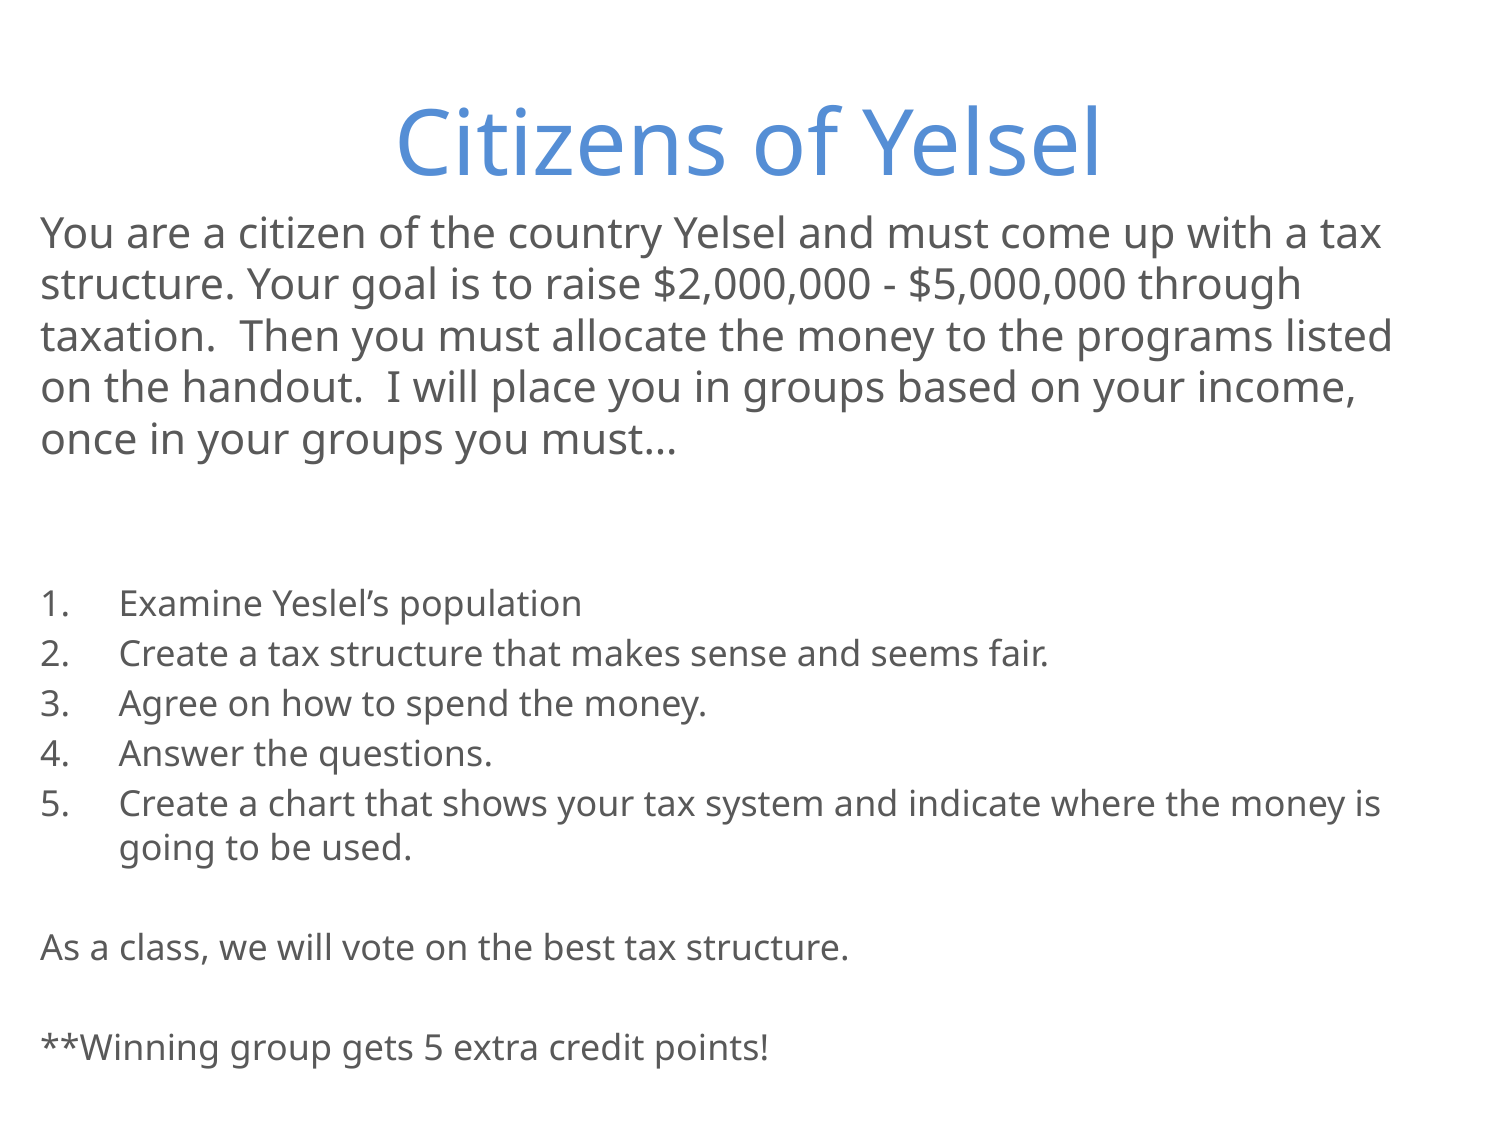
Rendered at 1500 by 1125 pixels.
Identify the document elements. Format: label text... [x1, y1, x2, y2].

list You are a citizen of the country Yelsel and must come up with a tax structure. Your goal is to raise $2,000,000 - $5,000,000 through taxation. Then you must allocate the money to the programs listed on the handout. I will place you in groups based on your income, once in your groups you must… Examine Yeslel’s population Create a tax structure that makes sense and seems fair. Agree on how to spend the money. Answer the questions. Create a chart that shows your tax system and indicate where the money is going to be used. As a class, we will vote on the best tax structure. **Winning group gets 5 extra credit points! [25, 197, 1469, 1085]
title Citizens of Yelsel [75, 45, 1425, 197]
